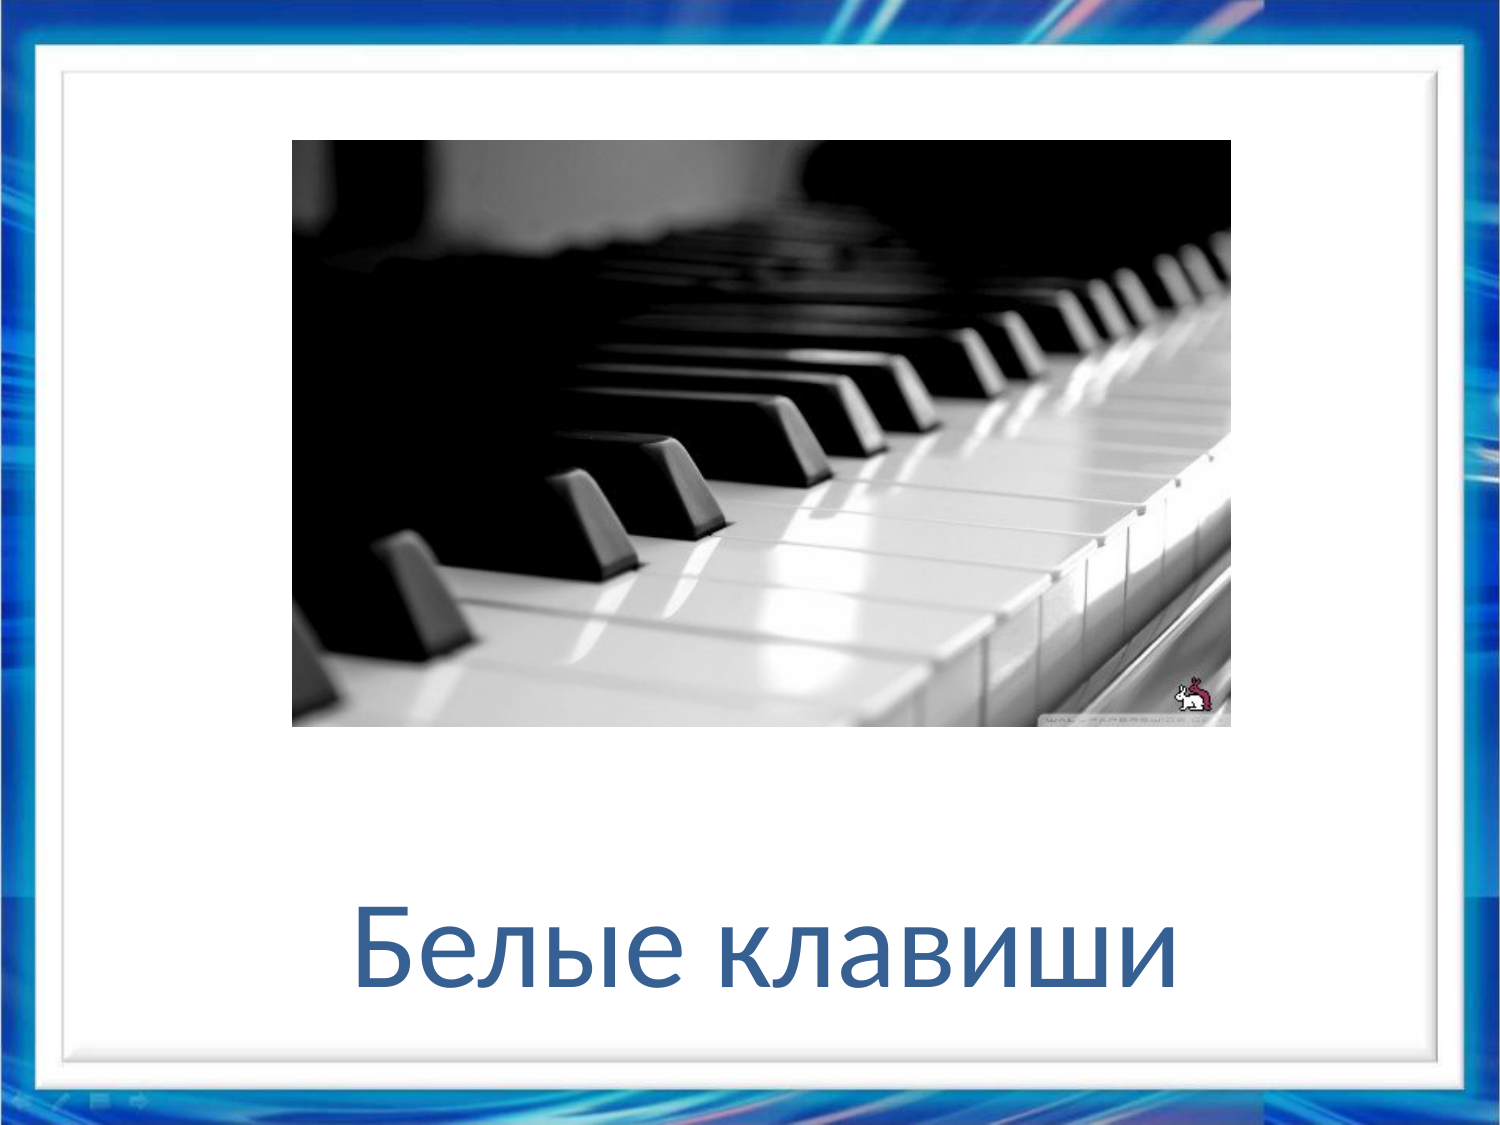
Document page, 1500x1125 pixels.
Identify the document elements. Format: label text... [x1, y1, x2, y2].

picture [0, 0, 1500, 1125]
text_box Белые клавиши [316, 855, 1217, 949]
